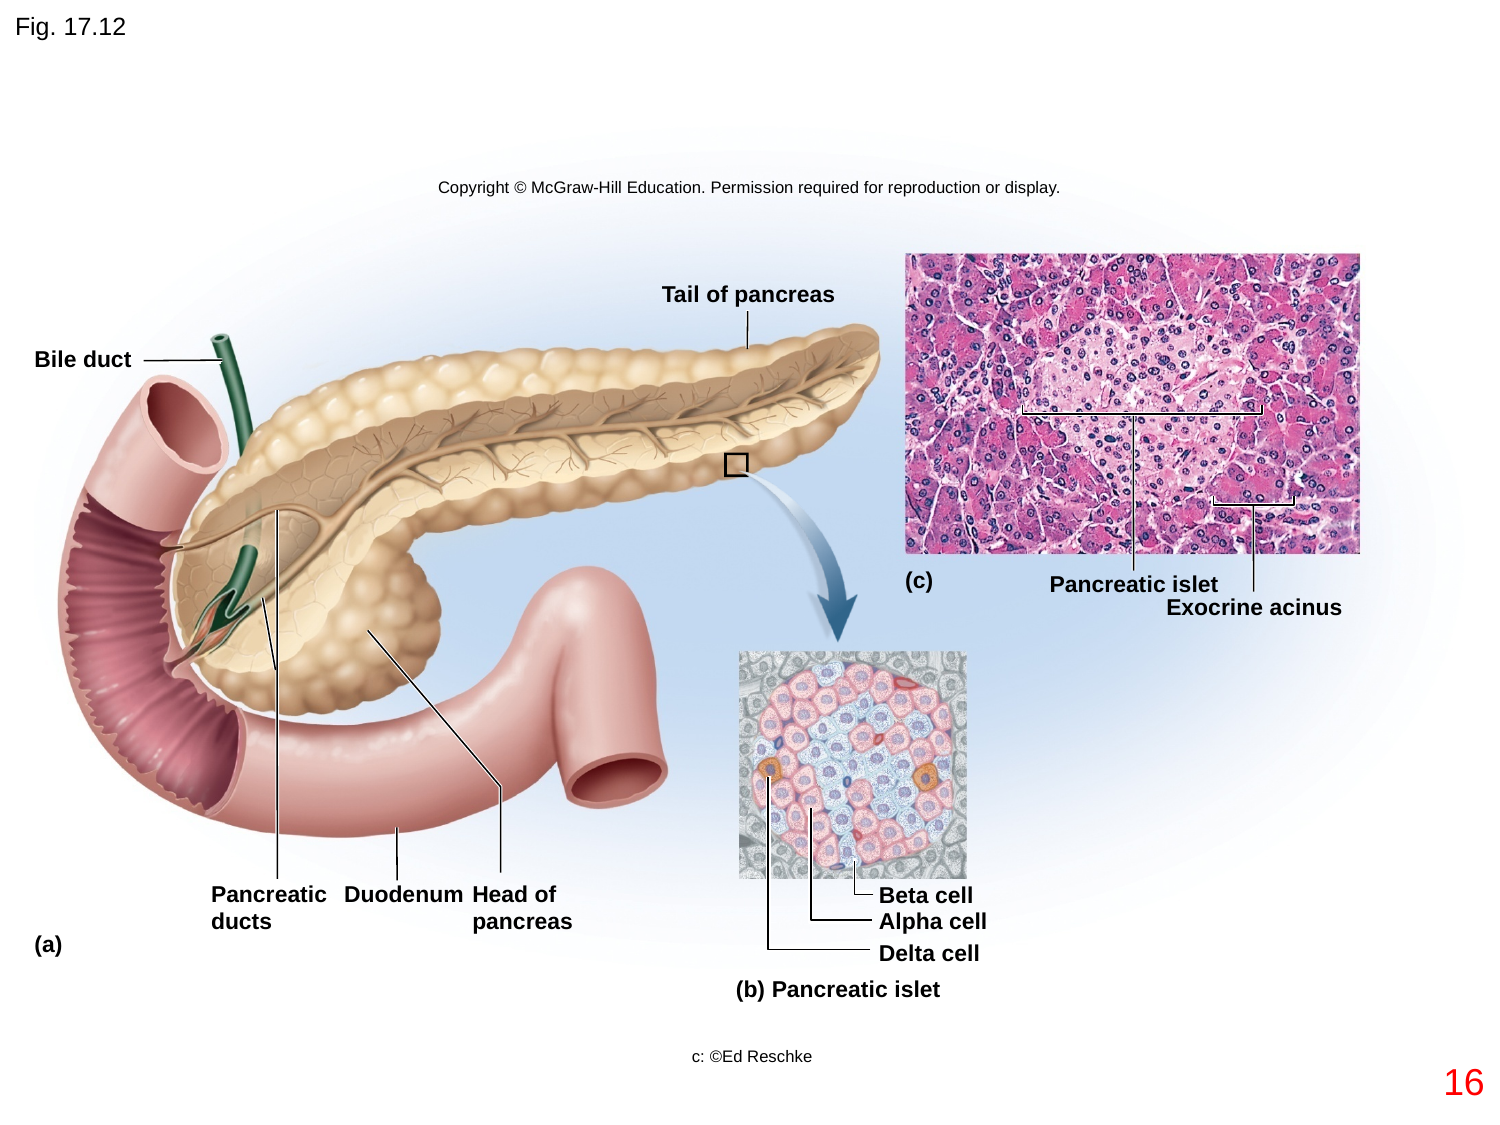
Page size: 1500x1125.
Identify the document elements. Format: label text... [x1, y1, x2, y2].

title Fig. 17.12 [0, 6, 376, 45]
text_box c: ©Ed Reschke [115, 1040, 1385, 1074]
picture [34, 92, 1477, 1033]
